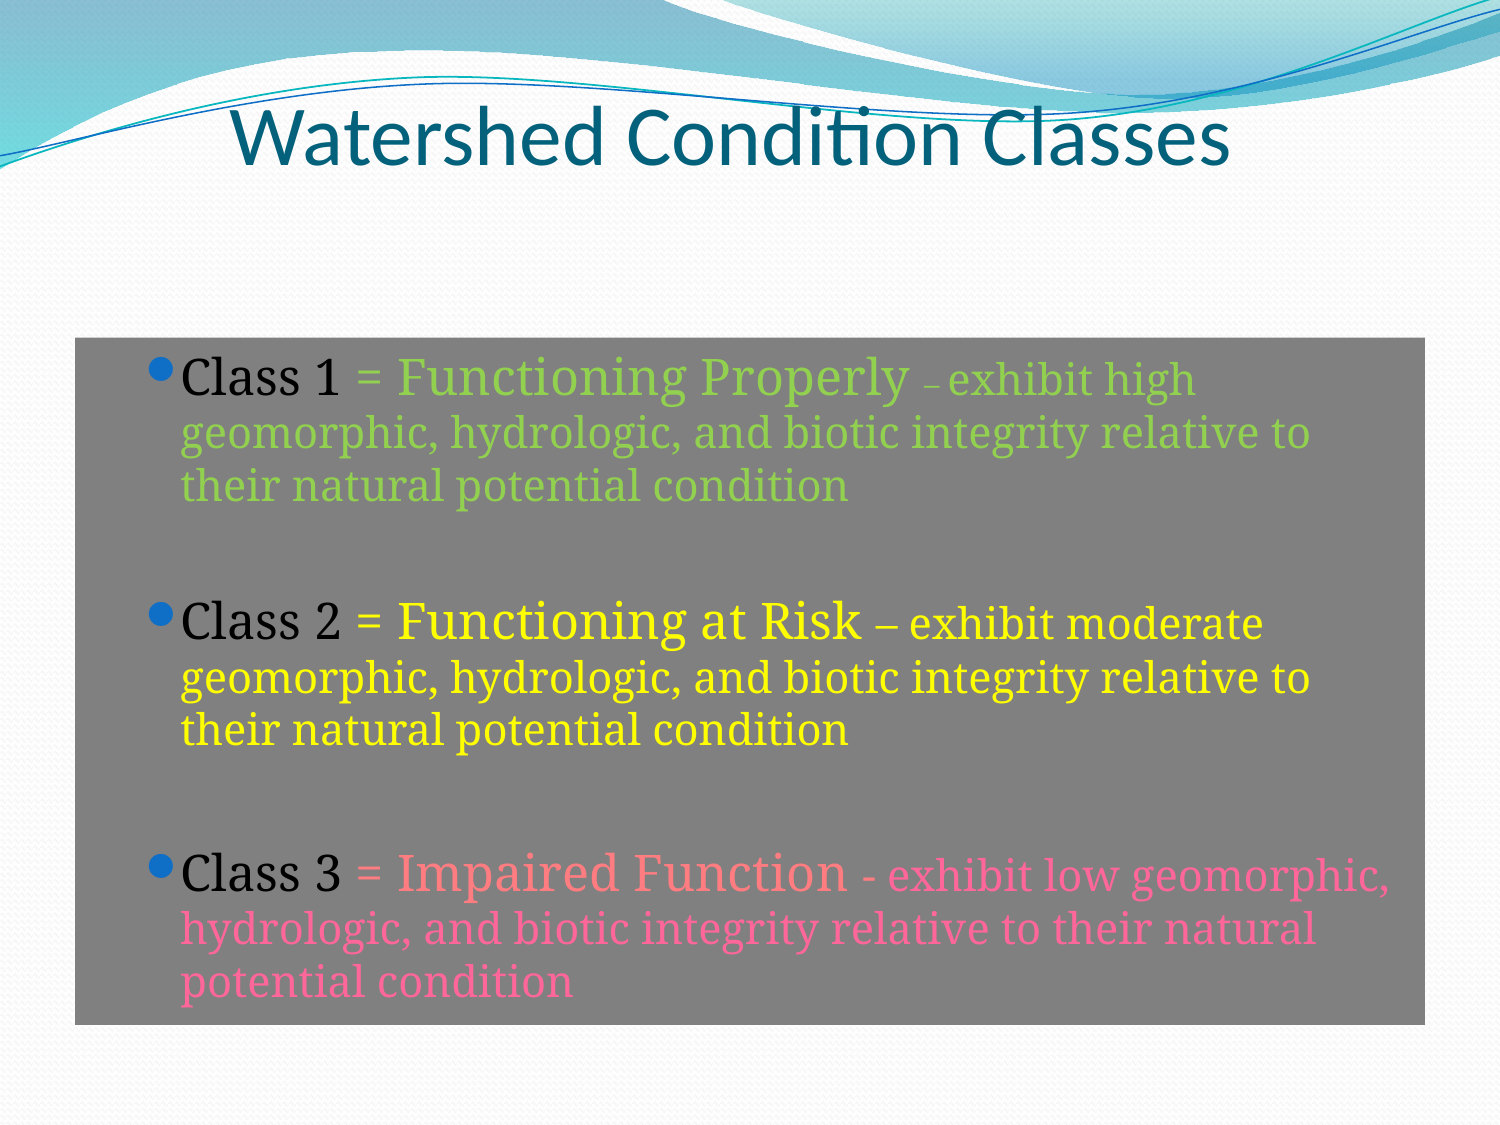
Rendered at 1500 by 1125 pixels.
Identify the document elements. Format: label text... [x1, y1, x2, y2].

list Class 1 = Functioning Properly – exhibit high geomorphic, hydrologic, and biotic integrity relative to their natural potential condition Class 2 = Functioning at Risk – exhibit moderate geomorphic, hydrologic, and biotic integrity relative to their natural potential condition Class 3 = Impaired Function - exhibit low geomorphic, hydrologic, and biotic integrity relative to their natural potential condition [75, 337, 1425, 1025]
title Watershed Condition Classes [162, 37, 1300, 225]
